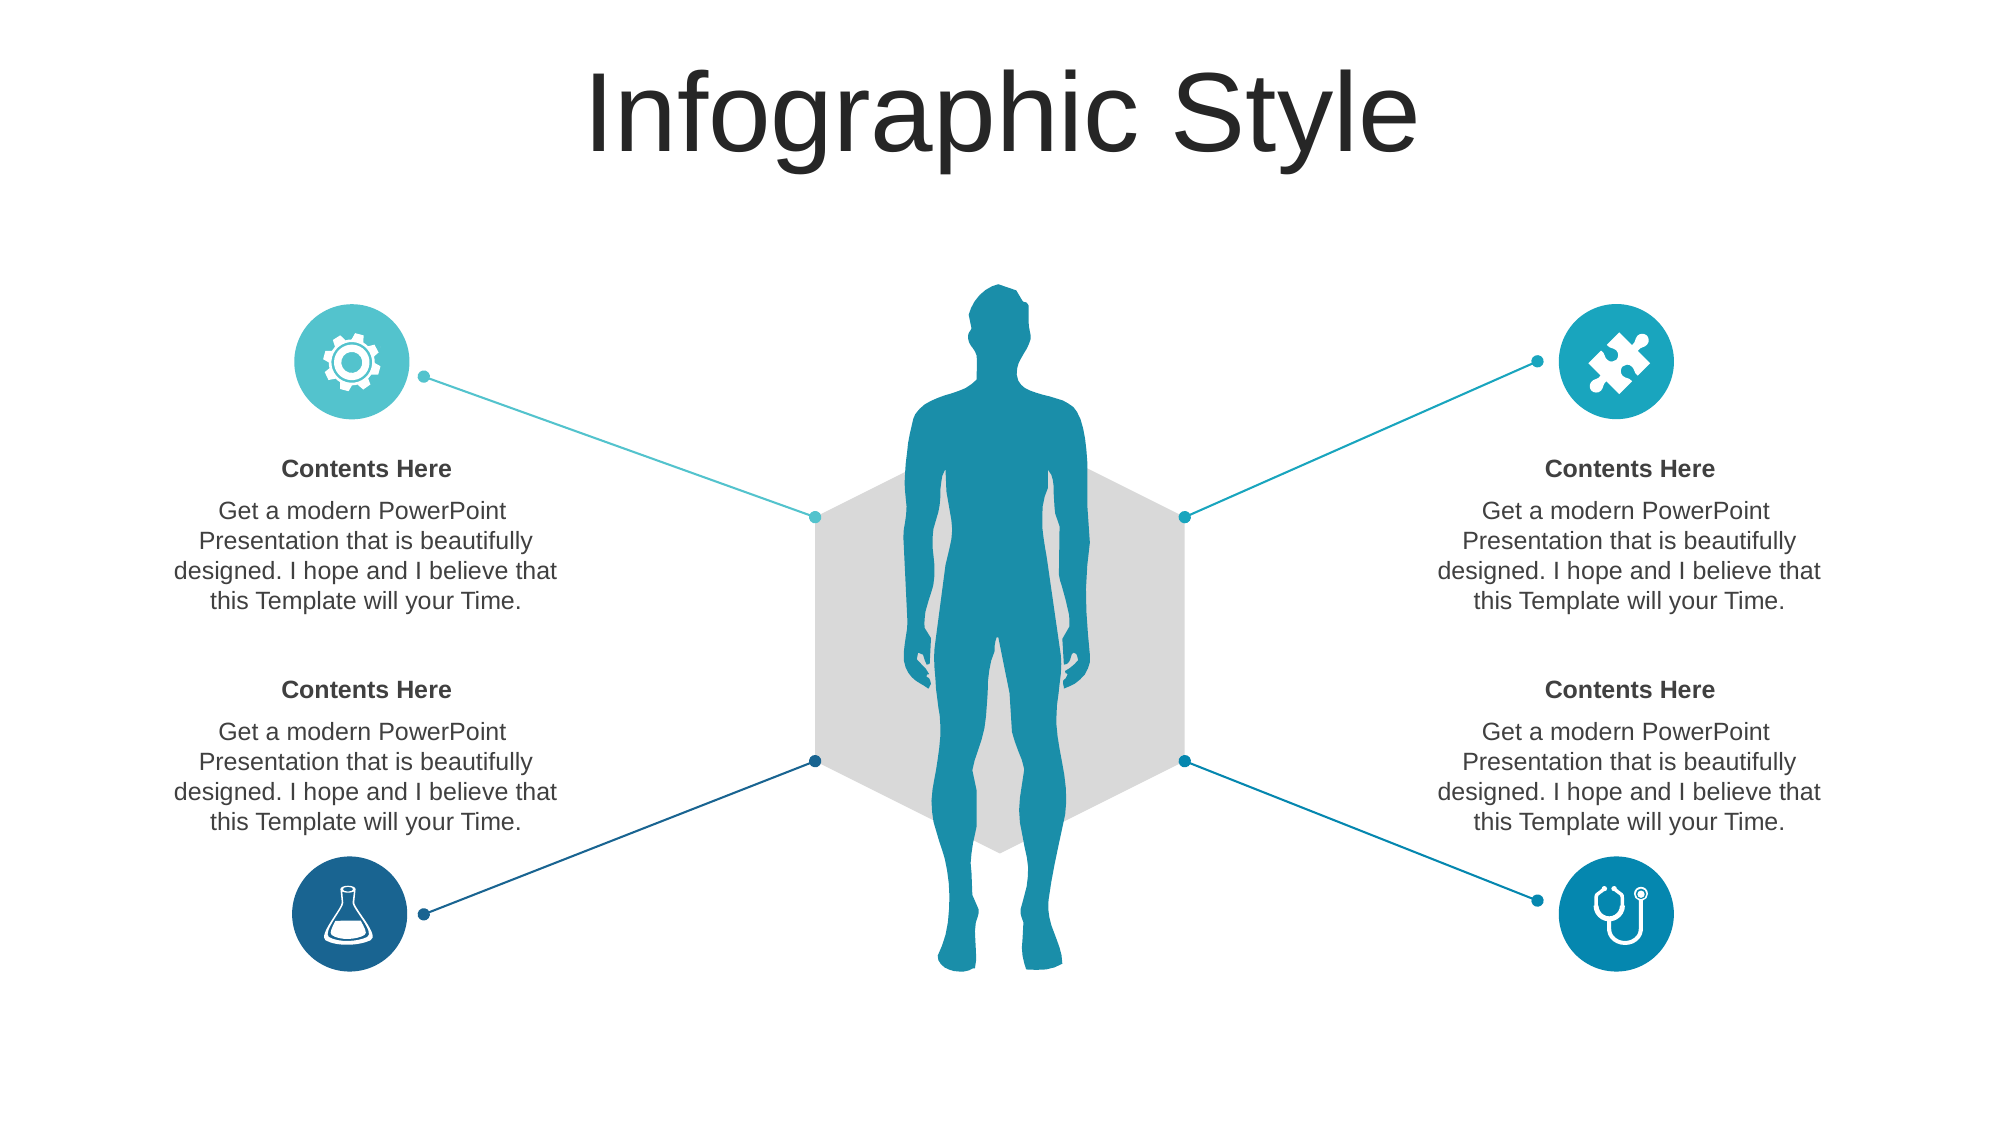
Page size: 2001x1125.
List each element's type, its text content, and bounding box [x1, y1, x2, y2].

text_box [1404, 445, 1857, 624]
list Infographic Style [53, 55, 1952, 175]
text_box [1184, 361, 1538, 517]
text_box [321, 331, 382, 393]
text_box [322, 884, 374, 946]
text_box [1557, 855, 1675, 973]
text_box [973, 638, 1024, 855]
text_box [140, 666, 593, 845]
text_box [423, 376, 816, 518]
text_box [814, 470, 952, 822]
text_box [1557, 302, 1676, 421]
text_box [293, 303, 411, 421]
text_box [1592, 884, 1650, 947]
text_box [903, 284, 1090, 972]
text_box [140, 445, 593, 624]
text_box [1043, 467, 1186, 823]
text_box [1586, 330, 1652, 396]
text_box [291, 855, 409, 973]
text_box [1184, 760, 1538, 901]
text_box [423, 760, 816, 915]
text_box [1404, 666, 1857, 845]
